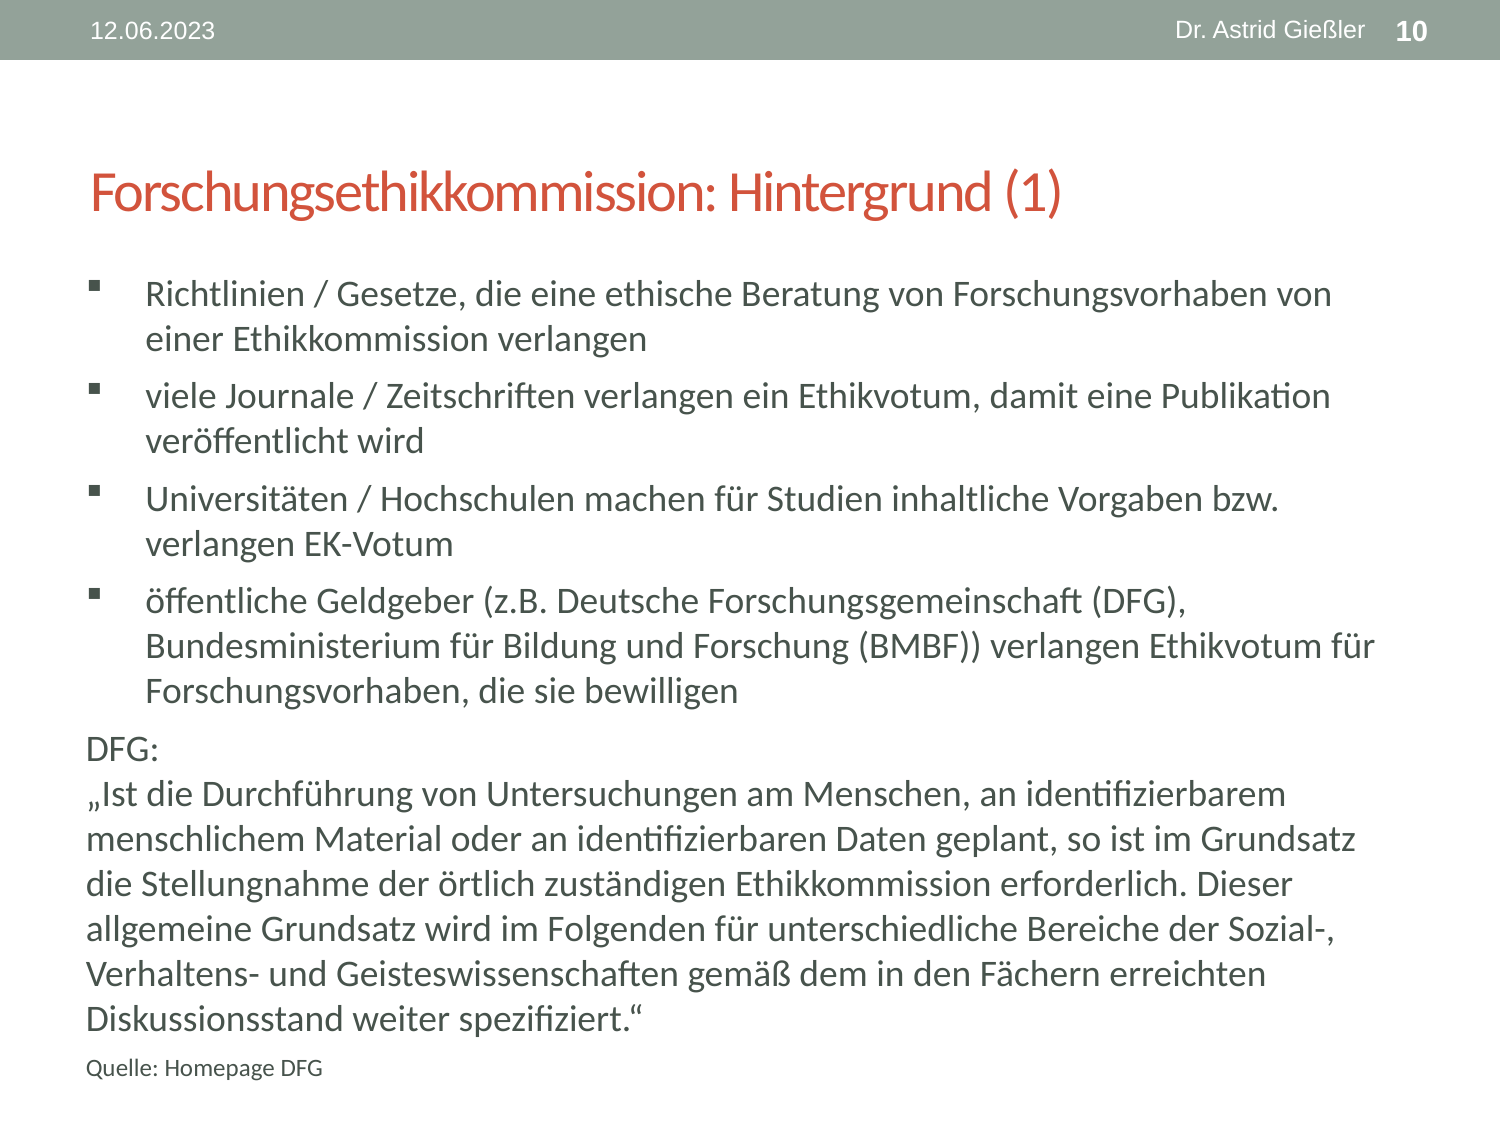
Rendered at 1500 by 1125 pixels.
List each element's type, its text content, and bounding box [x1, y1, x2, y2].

footer Dr. Astrid Gießler [621, 1, 1381, 56]
slide_number 10 [1380, 3, 1470, 58]
title Forschungsethikkommission: Hintergrund (1) [75, 89, 1425, 253]
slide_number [75, 3, 550, 57]
list Richtlinien / Gesetze, die eine ethische Beratung von Forschungsvorhaben von einer Ethikkommission verlangen viele Journale / Zeitschriften verlangen ein Ethikvotum, damit eine Publikation veröffentlicht wird Universitäten / Hochschulen machen für Studien inhaltliche Vorgaben bzw. verlangen EK-Votum öffentliche Geldgeber (z.B. Deutsche Forschungsgemeinschaft (DFG), Bundesministerium für Bildung und Forschung (BMBF)) verlangen Ethikvotum für Forschungsvorhaben, die sie bewilligen DFG: „Ist die Durchführung von Untersuchungen am Menschen, an identifizierbarem menschlichem Material oder an identifizierbaren Daten geplant, so ist im Grundsatz die Stellungnahme der örtlich zuständigen Ethikkommission erforderlich. Dieser allgemeine Grundsatz wird im Folgenden für unterschiedliche Bereiche der Sozial-, Verhaltens- und Geisteswissenschaften gemäß dem in den Fächern erreichten Diskussionsstand weiter spezifiziert.“ Quelle: Homepage DFG [70, 261, 1425, 1050]
